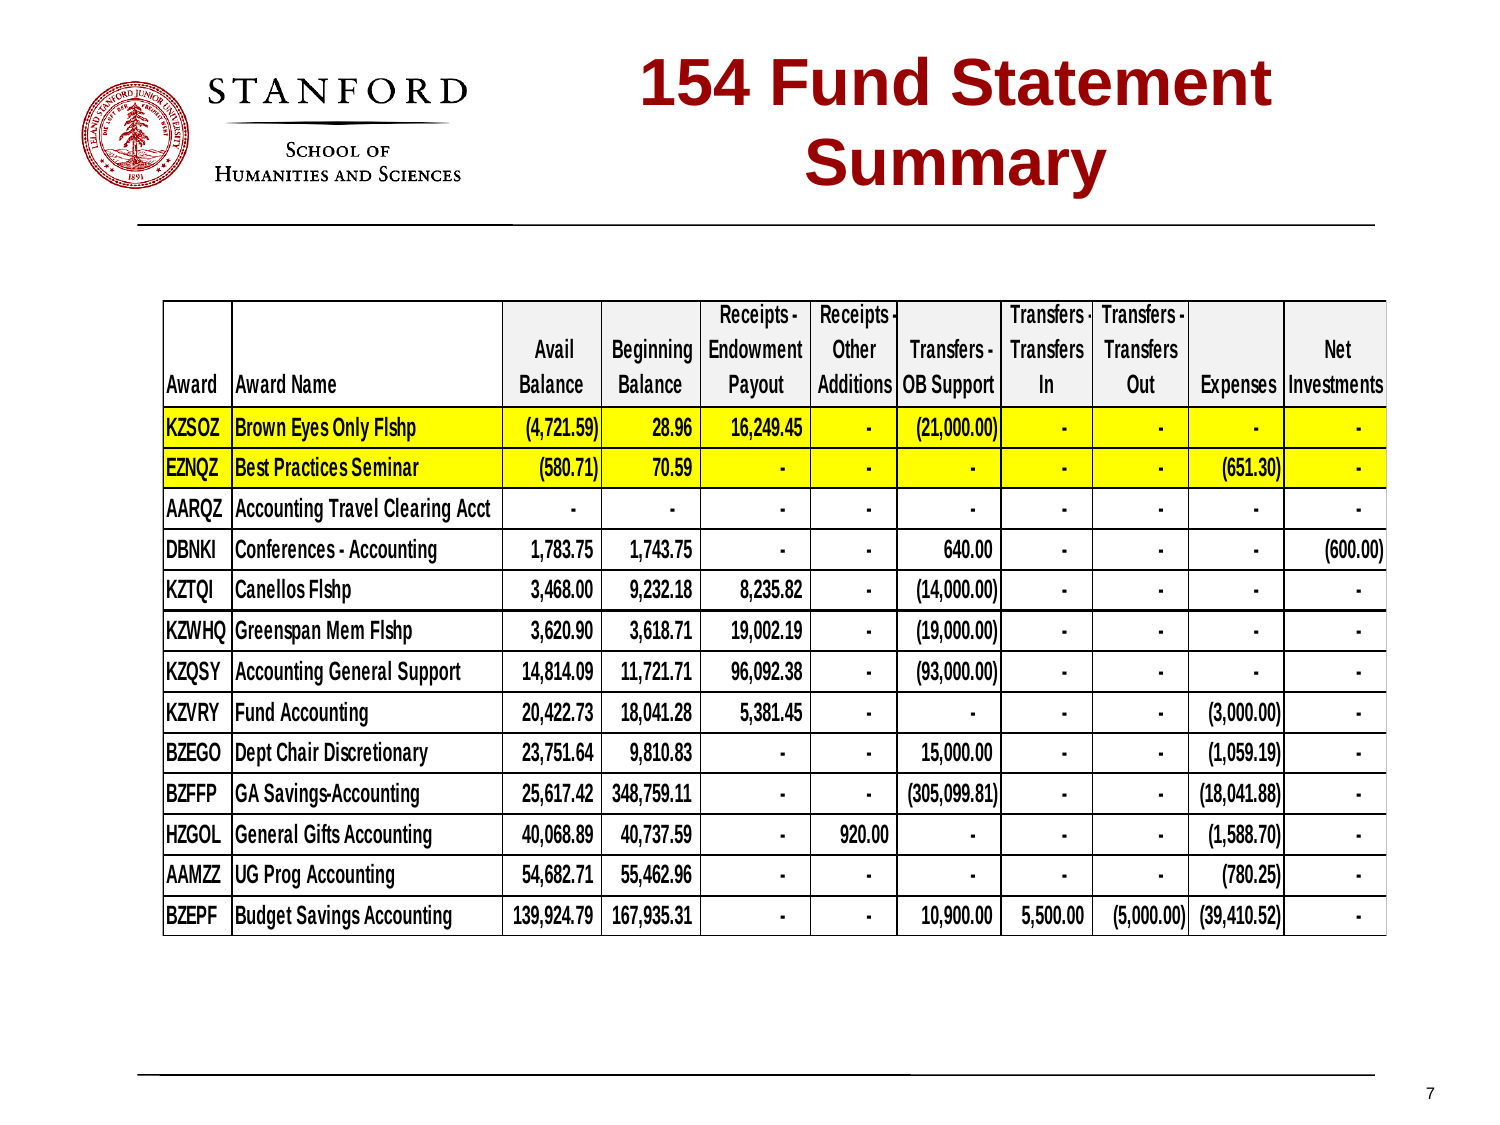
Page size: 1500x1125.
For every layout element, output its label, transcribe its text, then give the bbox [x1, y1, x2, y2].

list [162, 299, 1388, 938]
picture [62, 64, 475, 192]
title 154 Fund Statement Summary [524, 37, 1388, 201]
slide_number 7 [1137, 1074, 1451, 1101]
